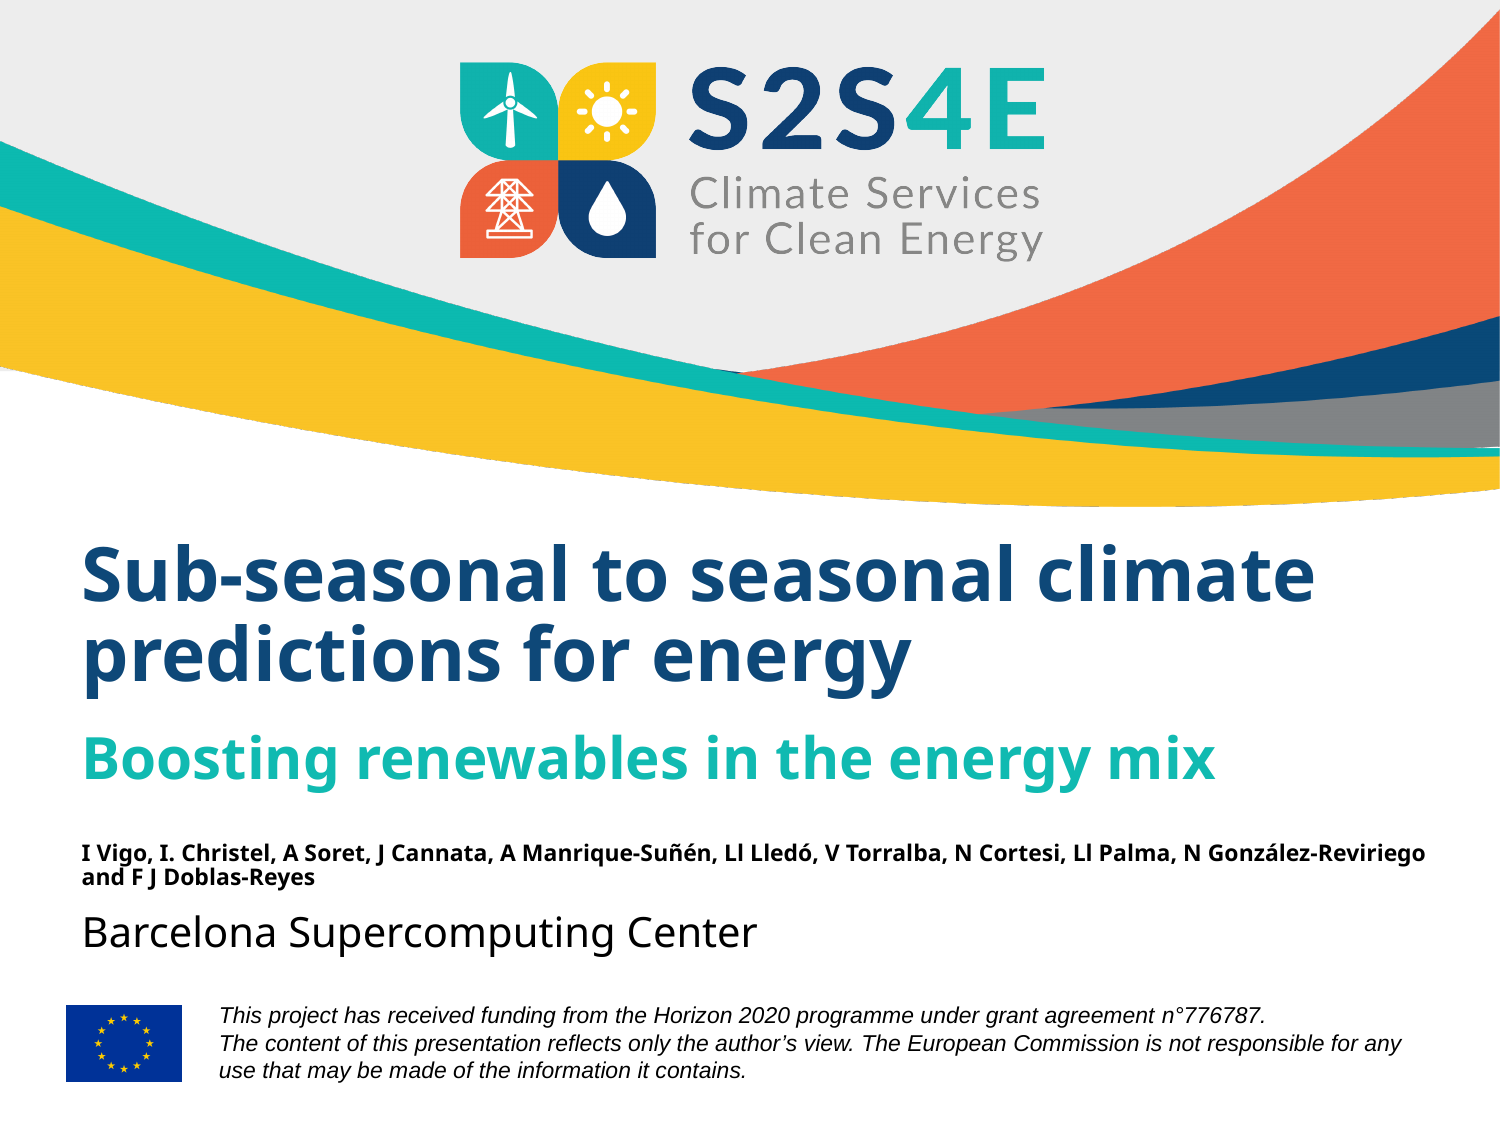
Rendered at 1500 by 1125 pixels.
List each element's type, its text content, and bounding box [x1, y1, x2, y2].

list Boosting renewables in the energy mix [66, 721, 1449, 833]
title Sub-seasonal to seasonal climate predictions for energy [66, 528, 1449, 721]
picture [66, 1005, 182, 1082]
picture [0, 9, 1500, 507]
list I Vigo, I. Christel, A Soret, J Cannata, A Manrique-Suñén, Ll Lledó, V Torralba, N Cortesi, Ll Palma, N González-Reviriego and F J Doblas-Reyes Barcelona Supercomputing Center [66, 833, 1449, 905]
